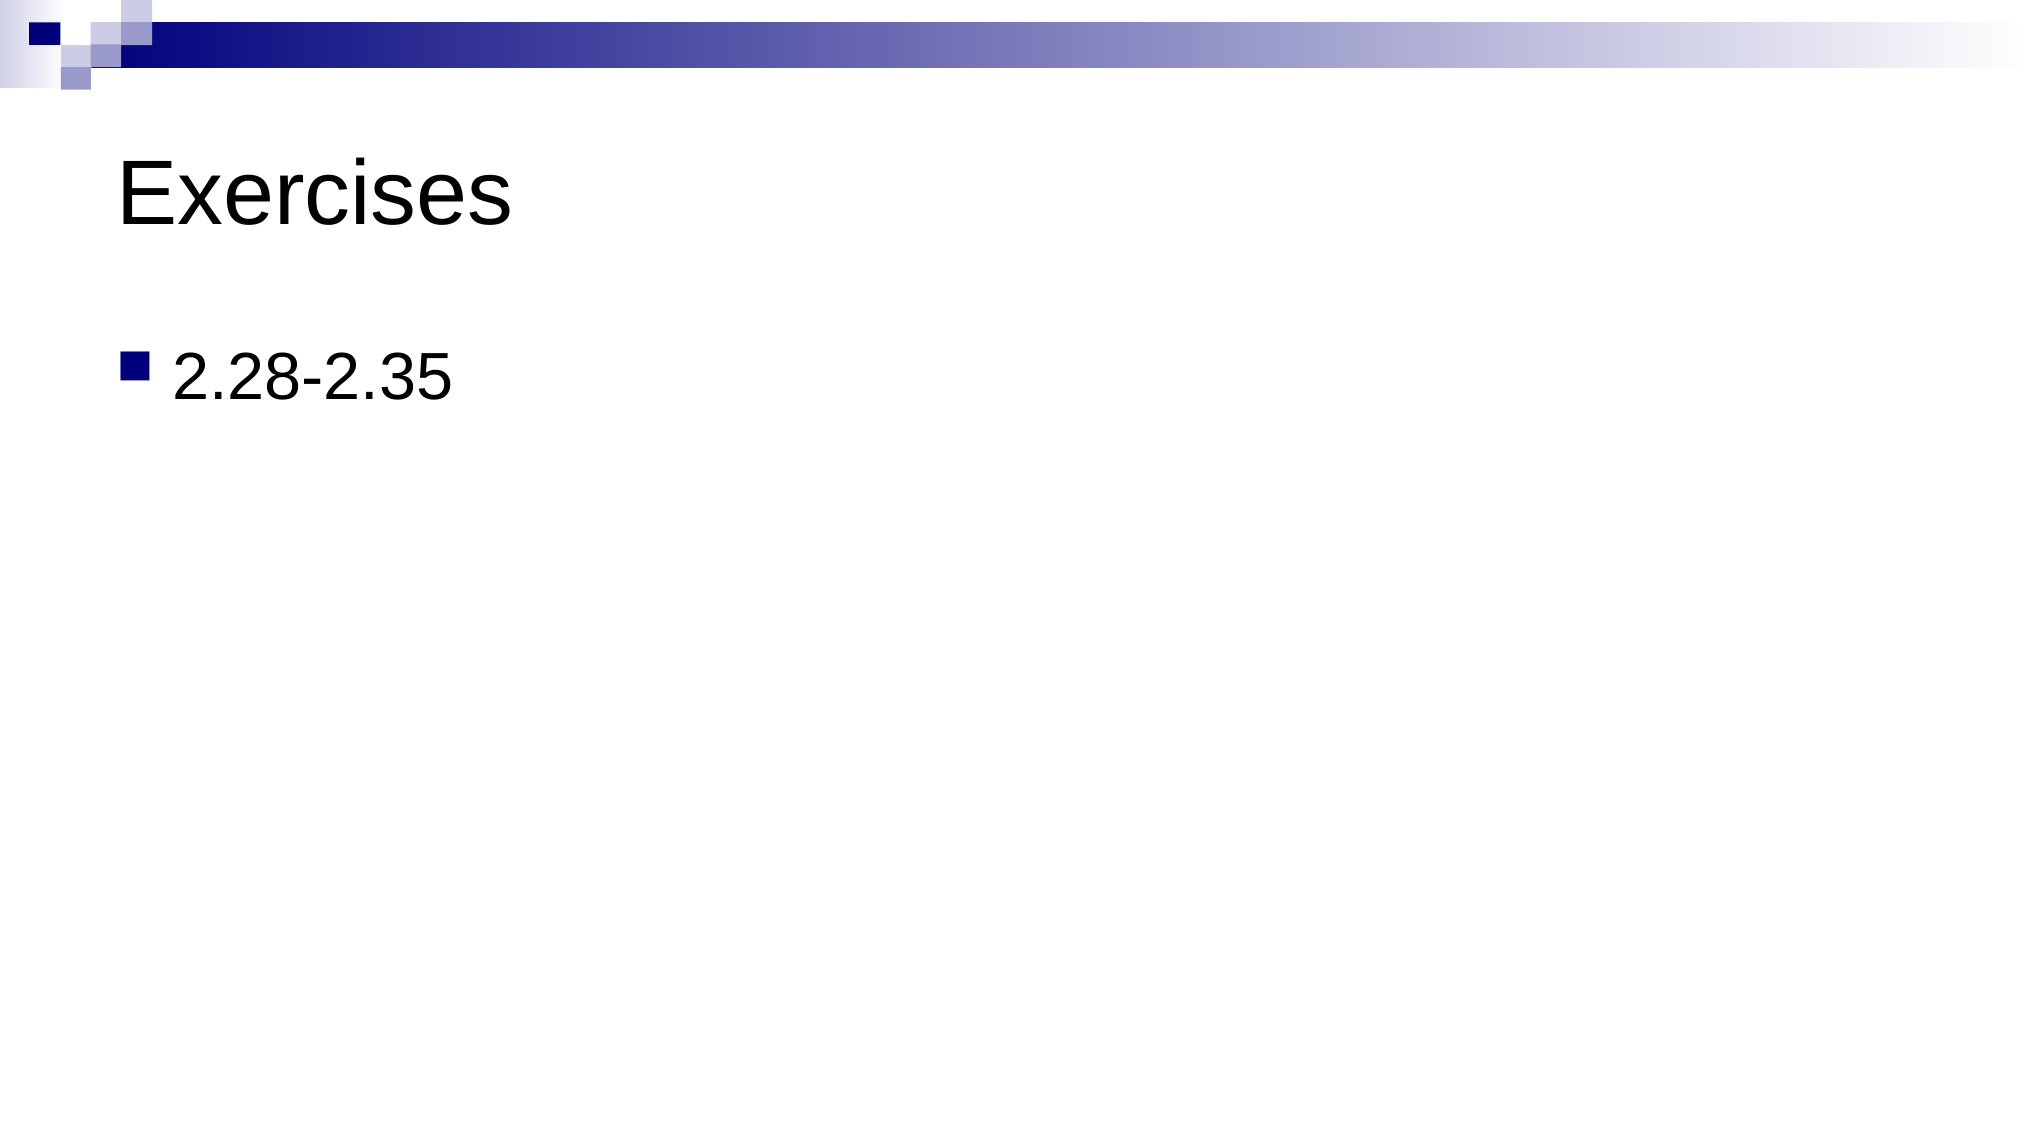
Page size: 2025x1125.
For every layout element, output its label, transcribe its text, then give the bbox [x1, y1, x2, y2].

list 2.28-2.35 [101, 324, 1924, 963]
title Exercises [101, 75, 1924, 300]
